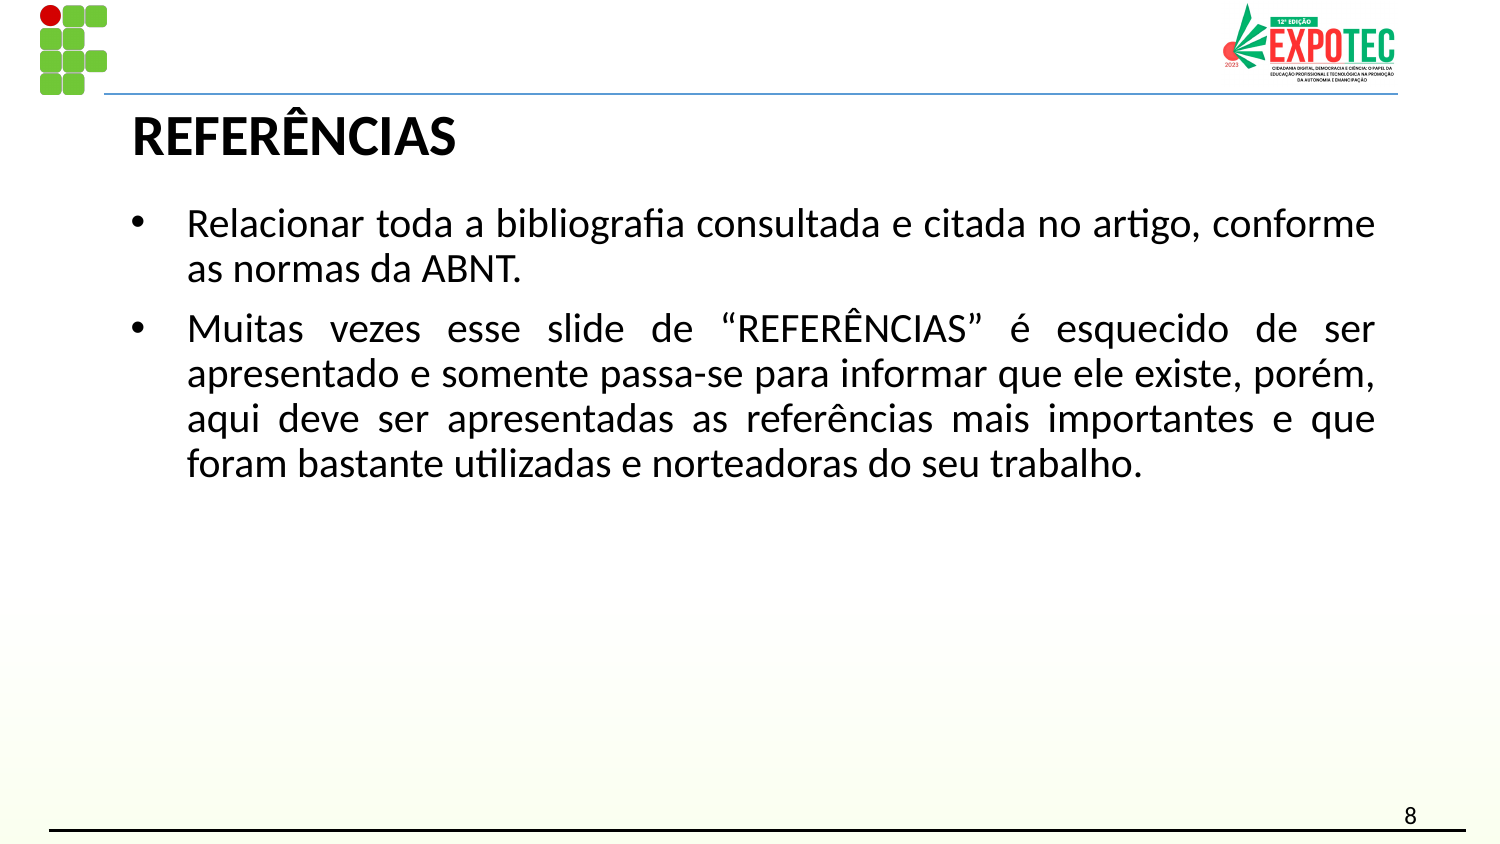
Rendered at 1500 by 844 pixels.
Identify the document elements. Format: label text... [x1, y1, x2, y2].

title REFERÊNCIAS [117, 109, 1393, 176]
subtitle Relacionar toda a bibliografia consultada e citada no artigo, conforme as normas da ABNT. Muitas vezes esse slide de “REFERÊNCIAS” é esquecido de ser apresentado e somente passa-se para informar que ele existe, porém, aqui deve ser apresentadas as referências mais importantes e que foram bastante utilizadas e norteadoras do seu trabalho. [115, 193, 1391, 767]
picture [1221, 1, 1398, 87]
picture [40, 5, 107, 95]
